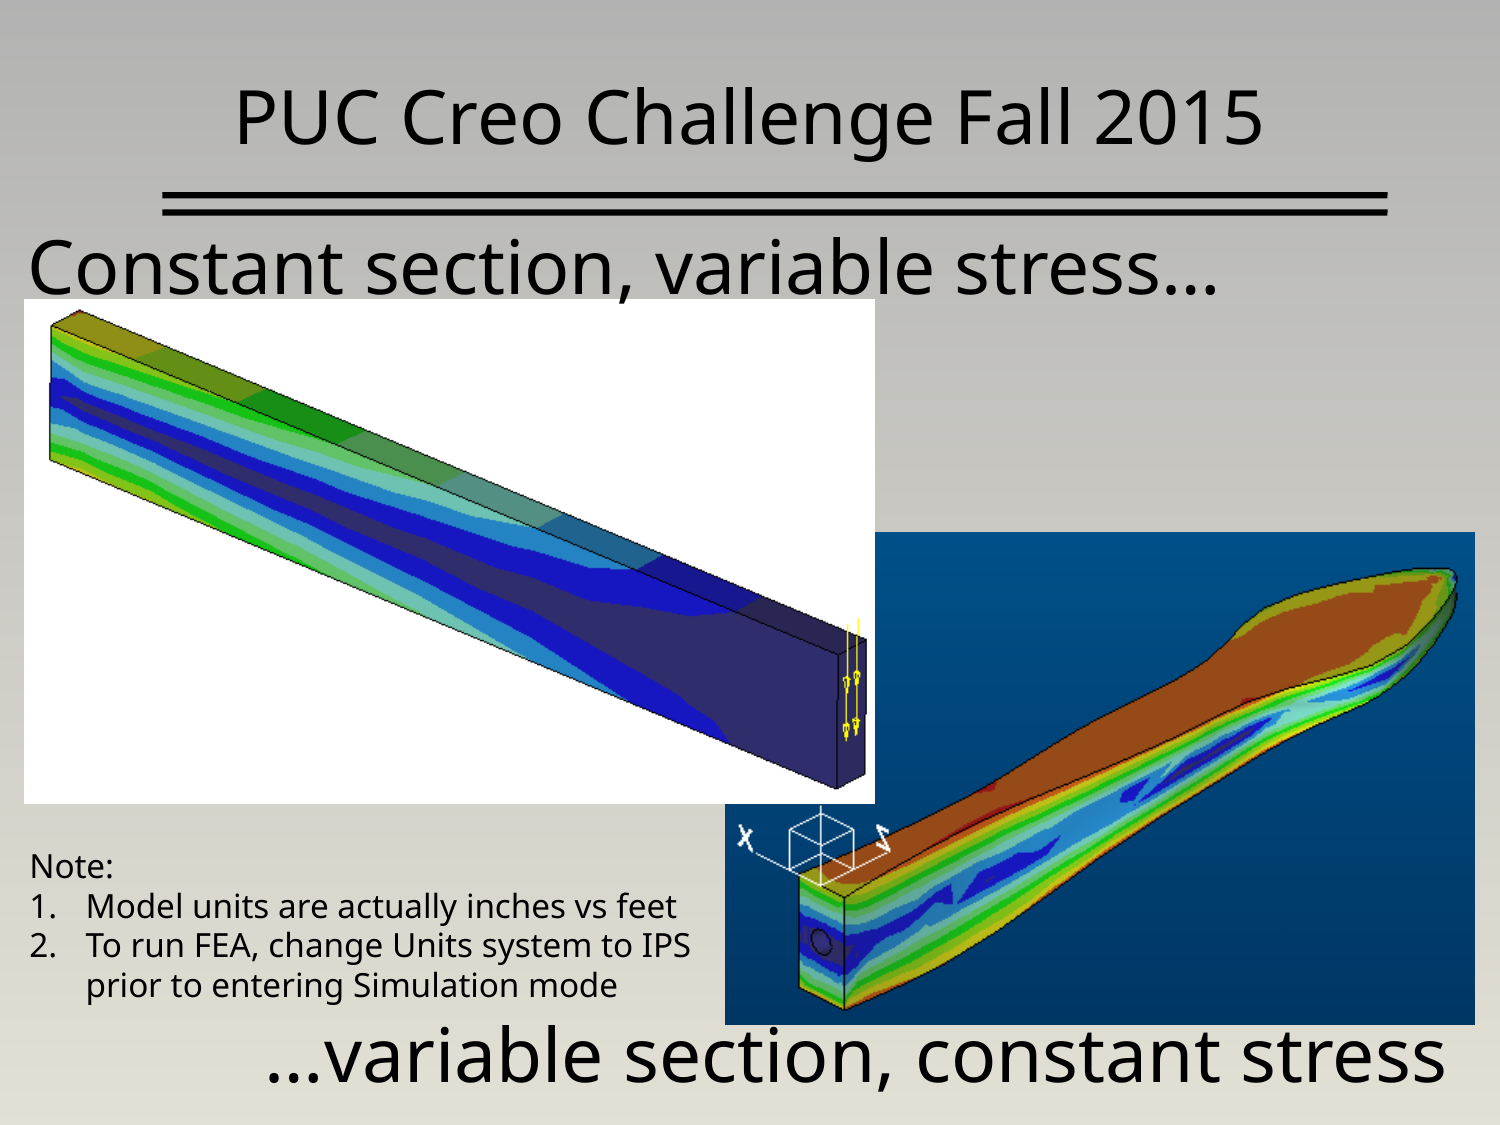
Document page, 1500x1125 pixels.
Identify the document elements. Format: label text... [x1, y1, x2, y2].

text_box …variable section, constant stress [37, 1033, 1463, 1125]
text_box Constant section, variable stress… [12, 212, 1500, 338]
title PUC Creo Challenge Fall 2015 [99, 62, 1400, 212]
picture [24, 299, 1476, 1026]
text_box Note: Model units are actually inches vs feet To run FEA, change Units system to IPS prior to entering Simulation mode [14, 837, 725, 1052]
